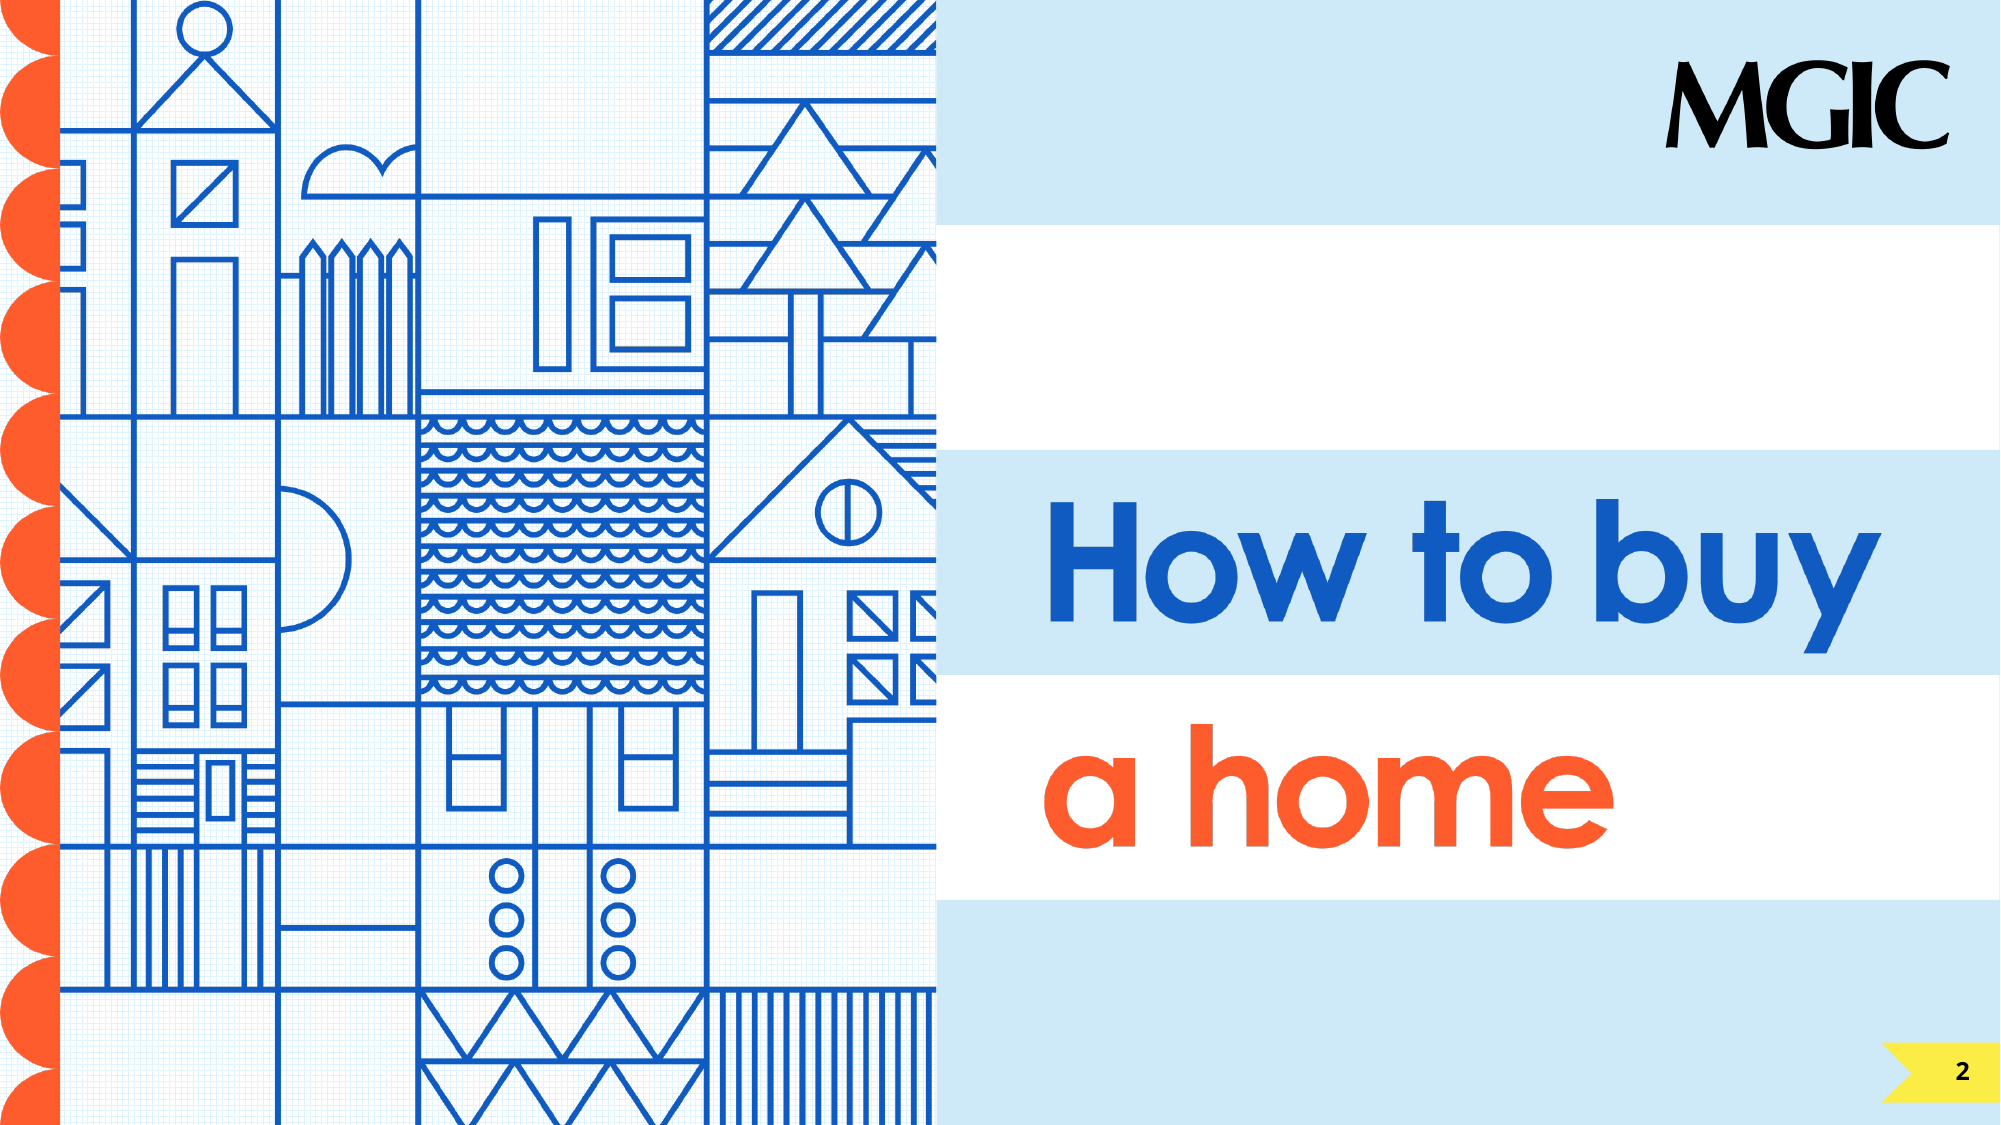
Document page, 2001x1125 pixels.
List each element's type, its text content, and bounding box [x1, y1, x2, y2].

picture [937, 437, 2001, 903]
slide_number 2 [1881, 1042, 2000, 1103]
picture [0, 0, 936, 1125]
picture [1664, 59, 1951, 150]
